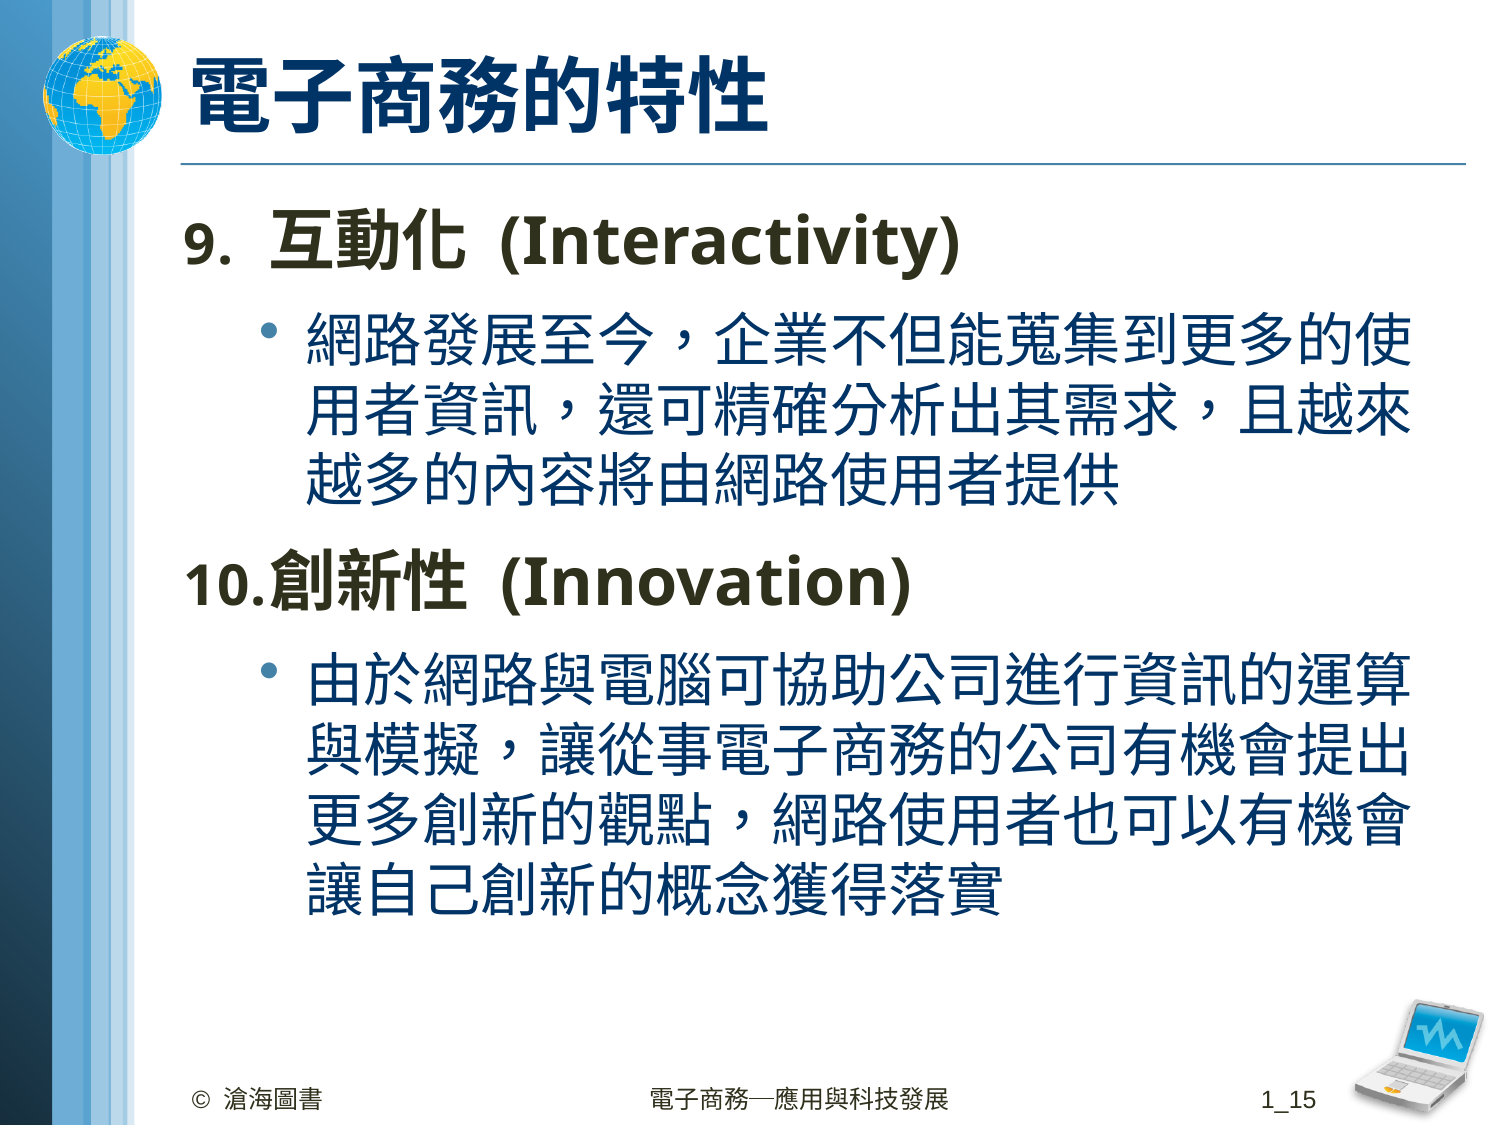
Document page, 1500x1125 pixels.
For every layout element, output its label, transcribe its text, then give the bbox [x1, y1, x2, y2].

picture [112, 107, 162, 155]
slide_number © 滄海圖書 [176, 1075, 528, 1116]
picture [43, 36, 162, 155]
title 電子商務的特性 [172, 10, 1479, 177]
picture [1355, 999, 1484, 1112]
footer 電子商務─應用與科技發展 [621, 1075, 977, 1116]
slide_number 1_15 [1222, 1075, 1333, 1116]
list 互動化 (Interactivity) 網路發展至今，企業不但能蒐集到更多的使用者資訊，還可精確分析出其需求，且越來越多的內容將由網路使用者提供 創新性 (Innovation) 由於網路與電腦可協助公司進行資訊的運算與模擬，讓從事電子商務的公司有機會提出更多創新的觀點，網路使用者也可以有機會讓自己創新的概念獲得落實 [168, 190, 1476, 1071]
